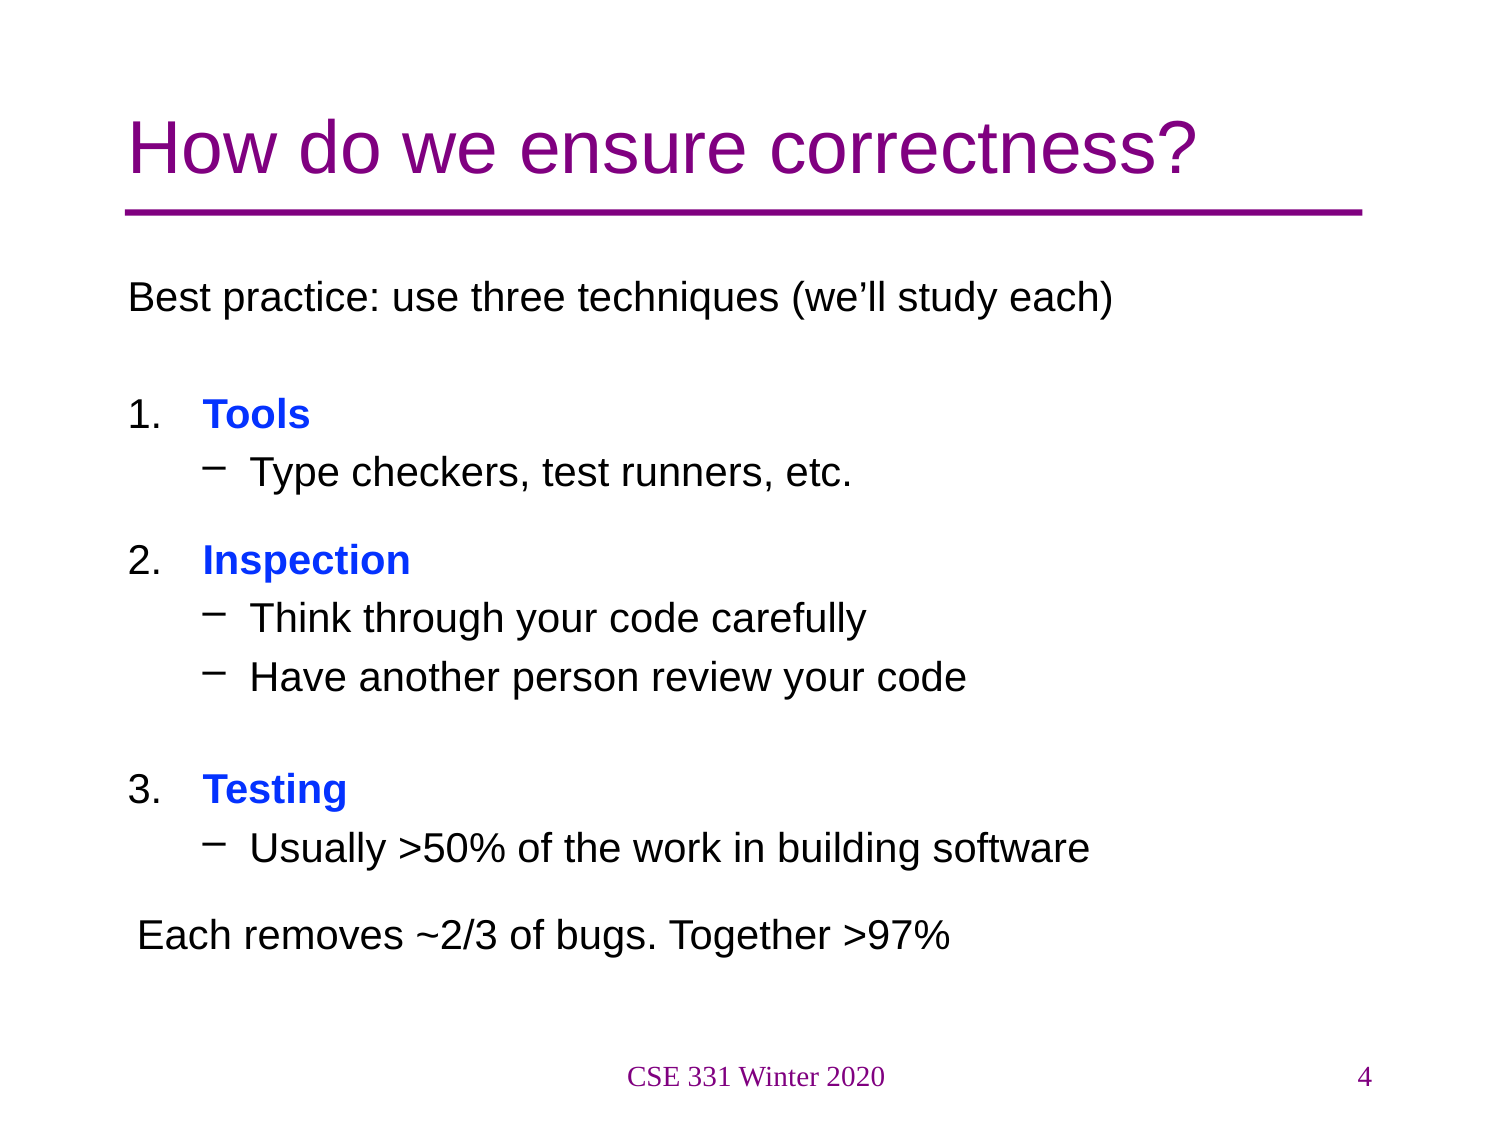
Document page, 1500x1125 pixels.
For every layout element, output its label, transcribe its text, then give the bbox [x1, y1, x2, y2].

list Best practice: use three techniques (we’ll study each) ​Tools Type checkers, test runners, etc. ​Inspection Think through your code carefully Have another person review your code ​Testing Usually >50% of the work in building software Each removes ~2/3 of bugs. Together >97% [112, 262, 1388, 1000]
title How do we ensure correctness? [112, 50, 1388, 238]
slide_number 4 [1074, 1049, 1388, 1125]
footer CSE 331 Winter 2020 [474, 1049, 1038, 1125]
